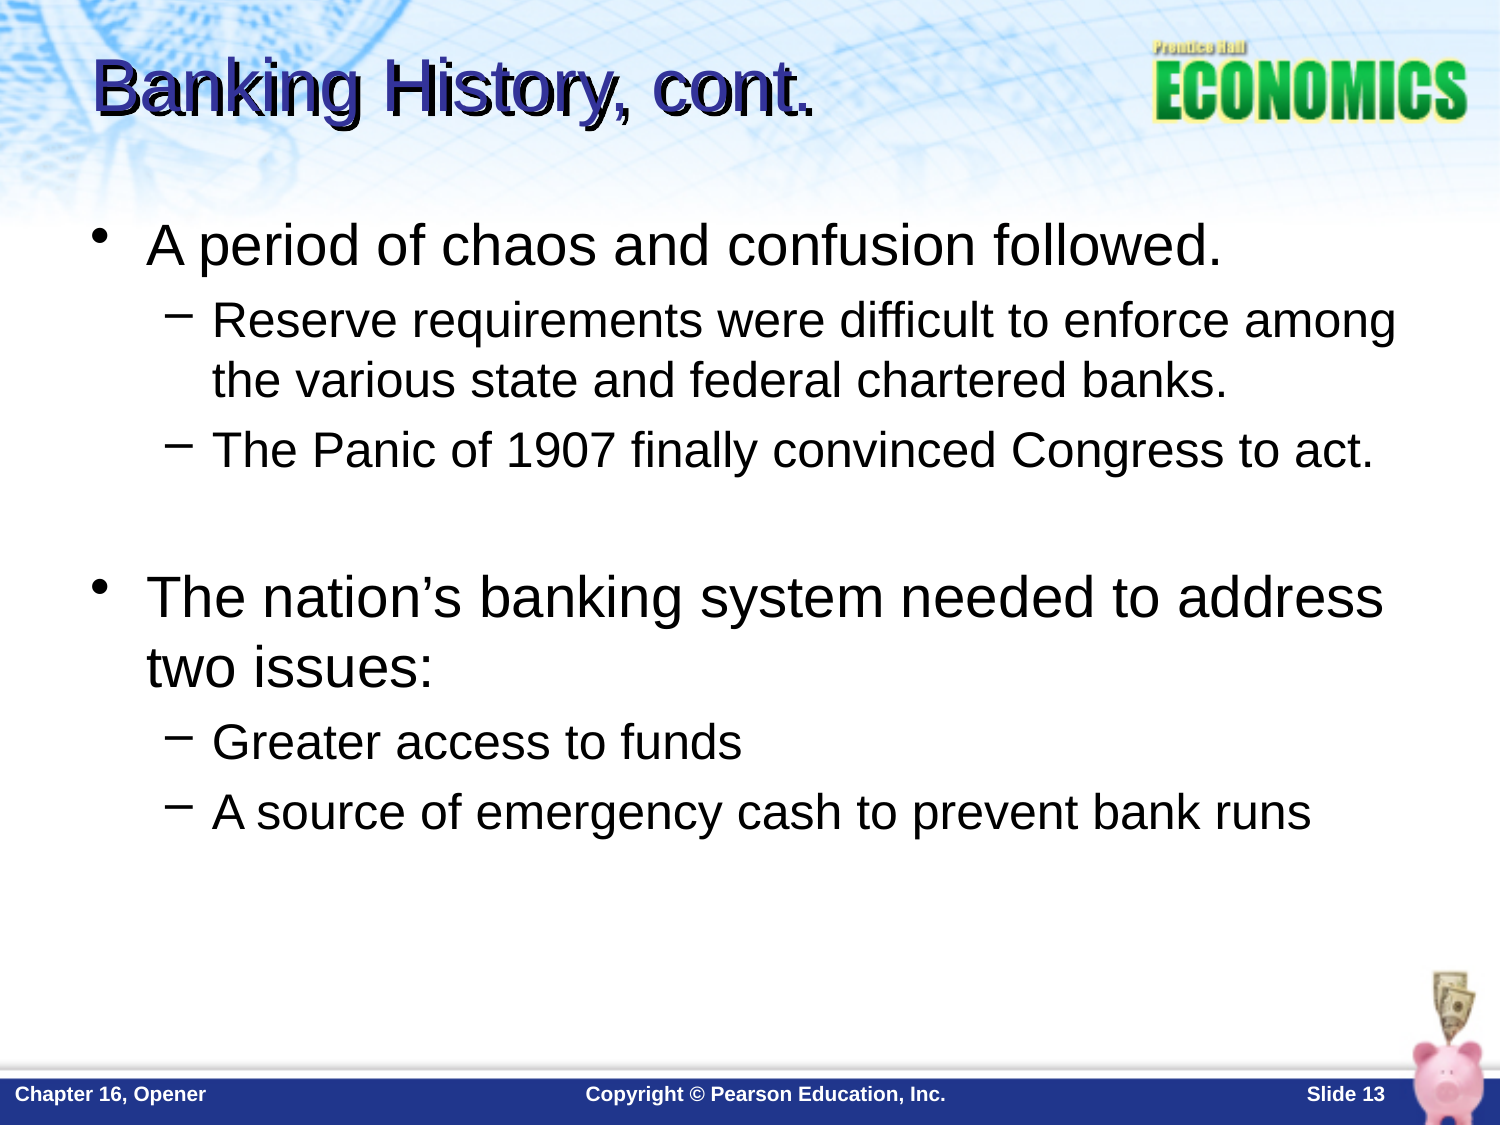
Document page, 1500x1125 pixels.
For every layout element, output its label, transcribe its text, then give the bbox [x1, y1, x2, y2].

picture [0, 0, 1500, 1125]
list A period of chaos and confusion followed. Reserve requirements were difficult to enforce among the various state and federal chartered banks. The Panic of 1907 finally convinced Congress to act. The nation’s banking system needed to address two issues: Greater access to funds A source of emergency cash to prevent bank runs [74, 199, 1426, 1006]
title Banking History, cont. [74, 0, 1101, 163]
